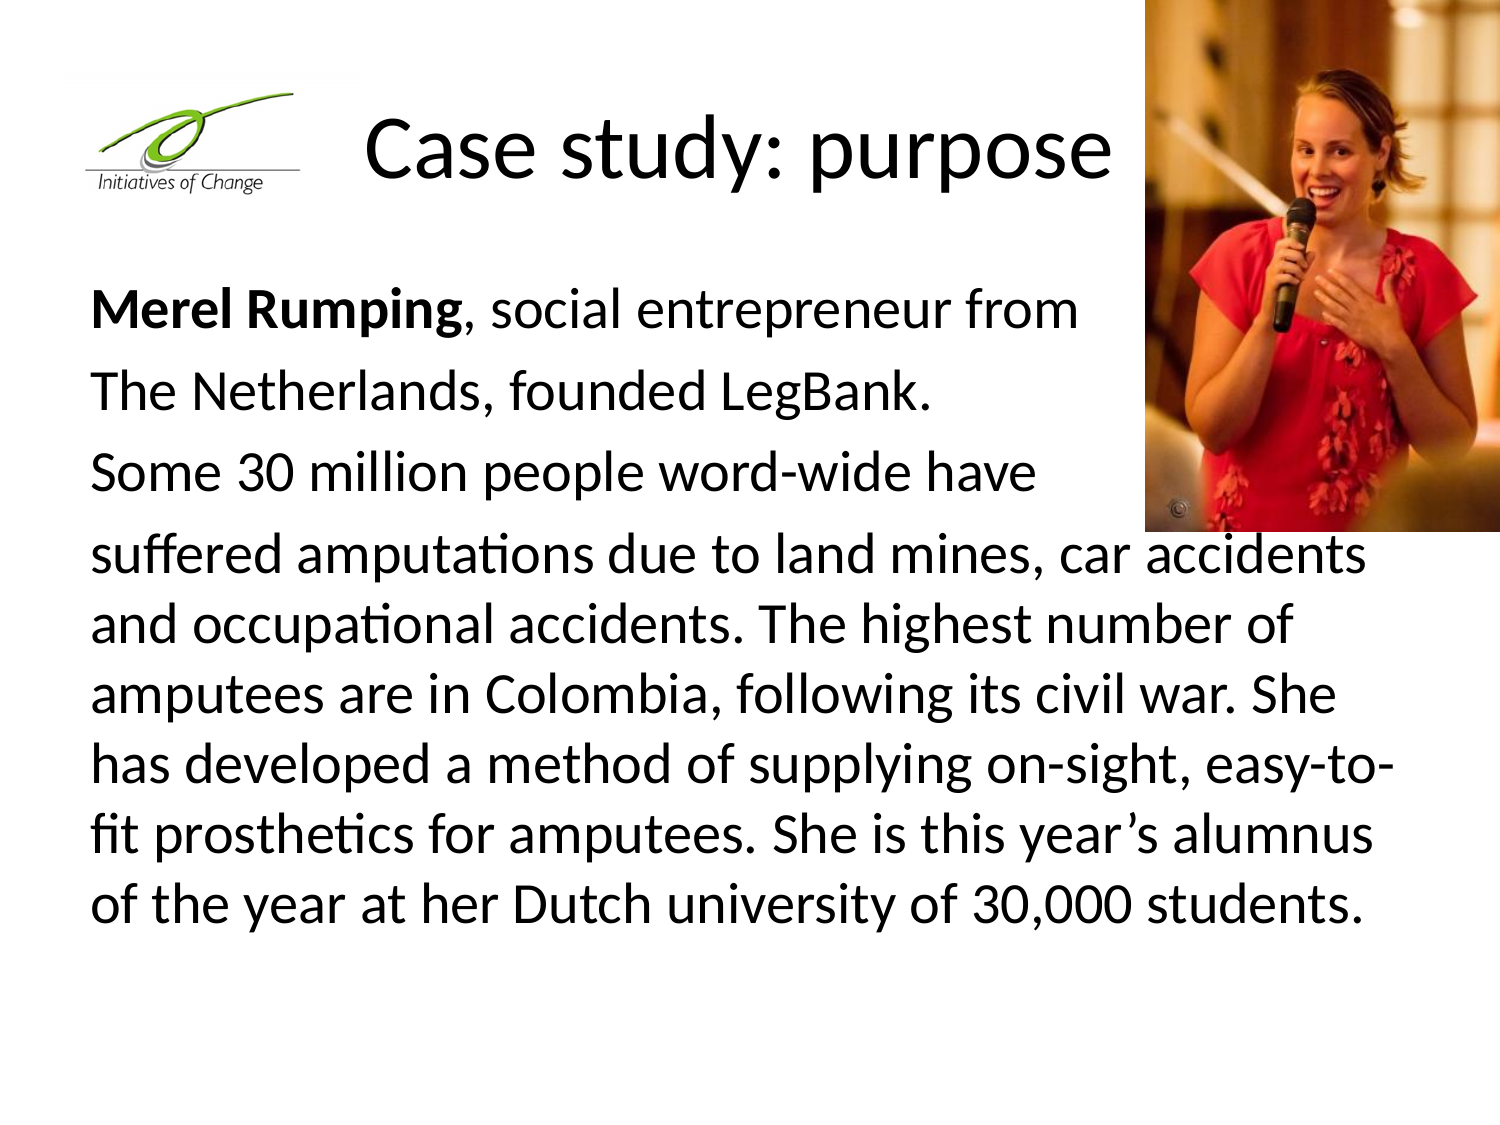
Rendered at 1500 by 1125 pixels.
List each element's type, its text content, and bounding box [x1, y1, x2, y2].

picture [64, 66, 361, 214]
picture [1145, 0, 1500, 532]
list Merel Rumping, social entrepreneur from The Netherlands, founded LegBank. Some 30 million people word-wide have suffered amputations due to land mines, car accidents and occupational accidents. The highest number of amputees are in Colombia, following its civil war. She has developed a method of supplying on-sight, easy-to-fit prosthetics for amputees. She is this year’s alumnus of the year at her Dutch university of 30,000 students. [74, 262, 1426, 1006]
title Case study: purpose [64, 47, 1140, 236]
